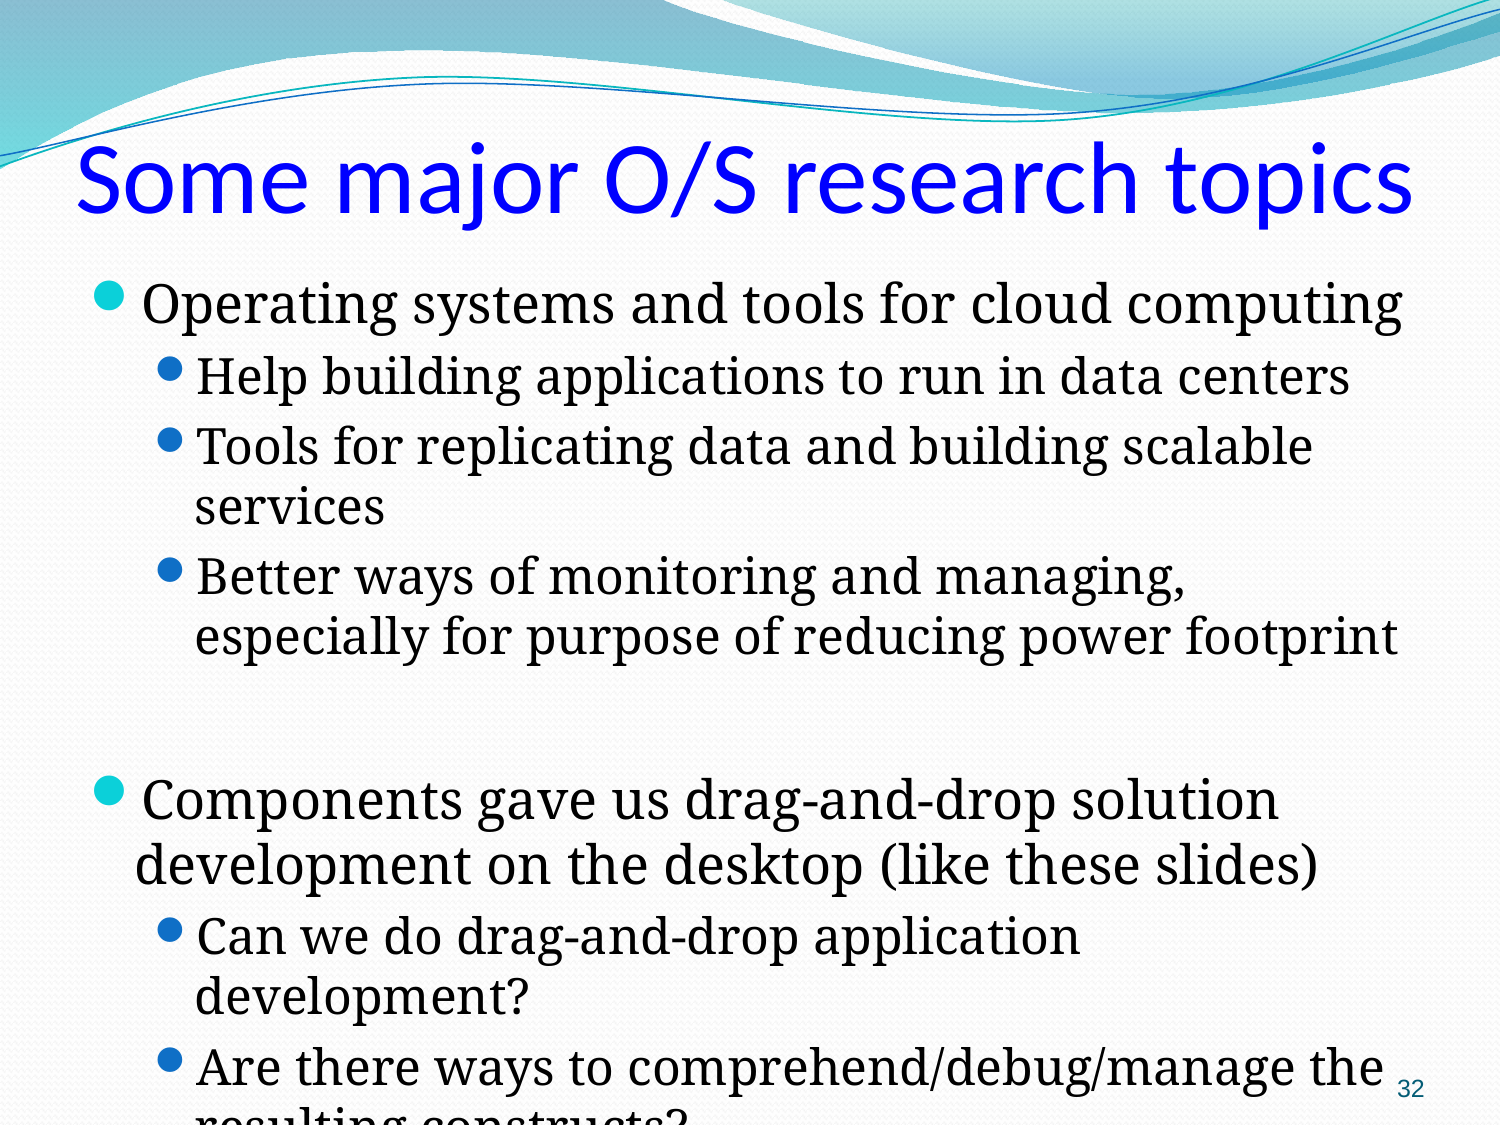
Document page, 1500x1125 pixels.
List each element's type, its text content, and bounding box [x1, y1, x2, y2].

slide_number 32 [1299, 1042, 1425, 1103]
title Some major O/S research topics [75, 99, 1425, 235]
list Operating systems and tools for cloud computing Help building applications to run in data centers Tools for replicating data and building scalable services Better ways of monitoring and managing, especially for purpose of reducing power footprint Components gave us drag-and-drop solution development on the desktop (like these slides) Can we do drag-and-drop application development? Are there ways to comprehend/debug/manage the resulting constructs? [75, 262, 1425, 1038]
